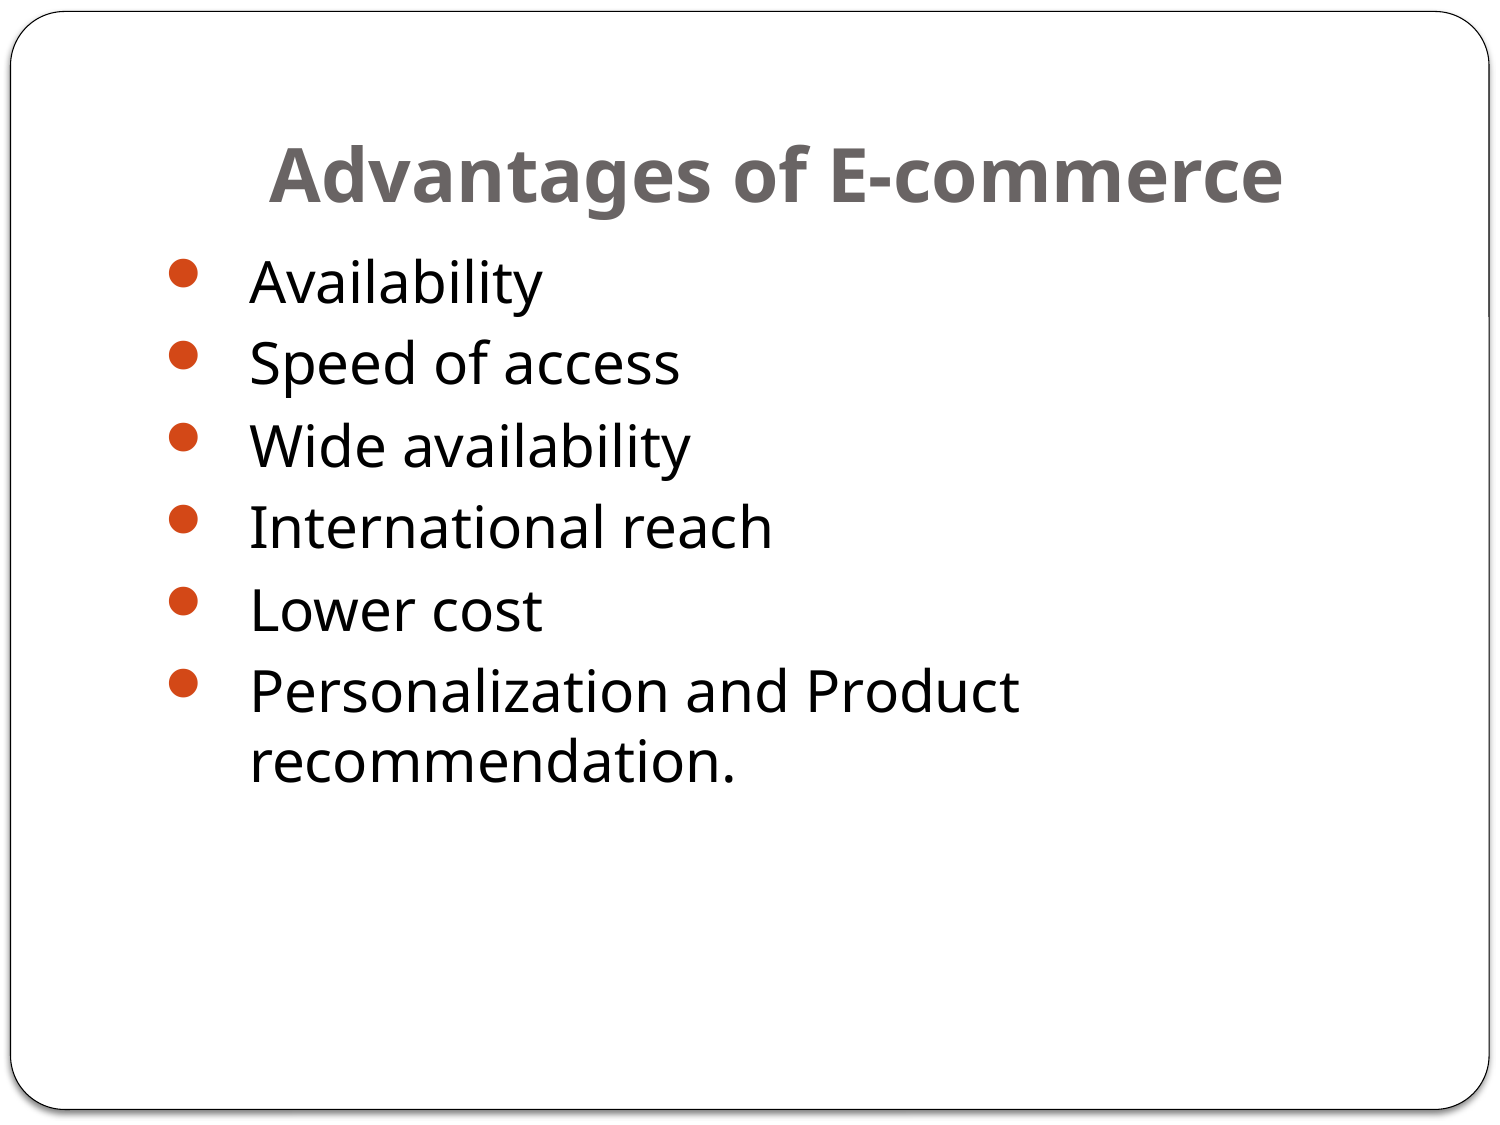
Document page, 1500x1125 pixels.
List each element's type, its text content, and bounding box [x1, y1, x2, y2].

title Advantages of E-commerce [150, 45, 1425, 233]
list Availability Speed of access Wide availability International reach Lower cost Personalization and Product recommendation. [150, 237, 1425, 988]
